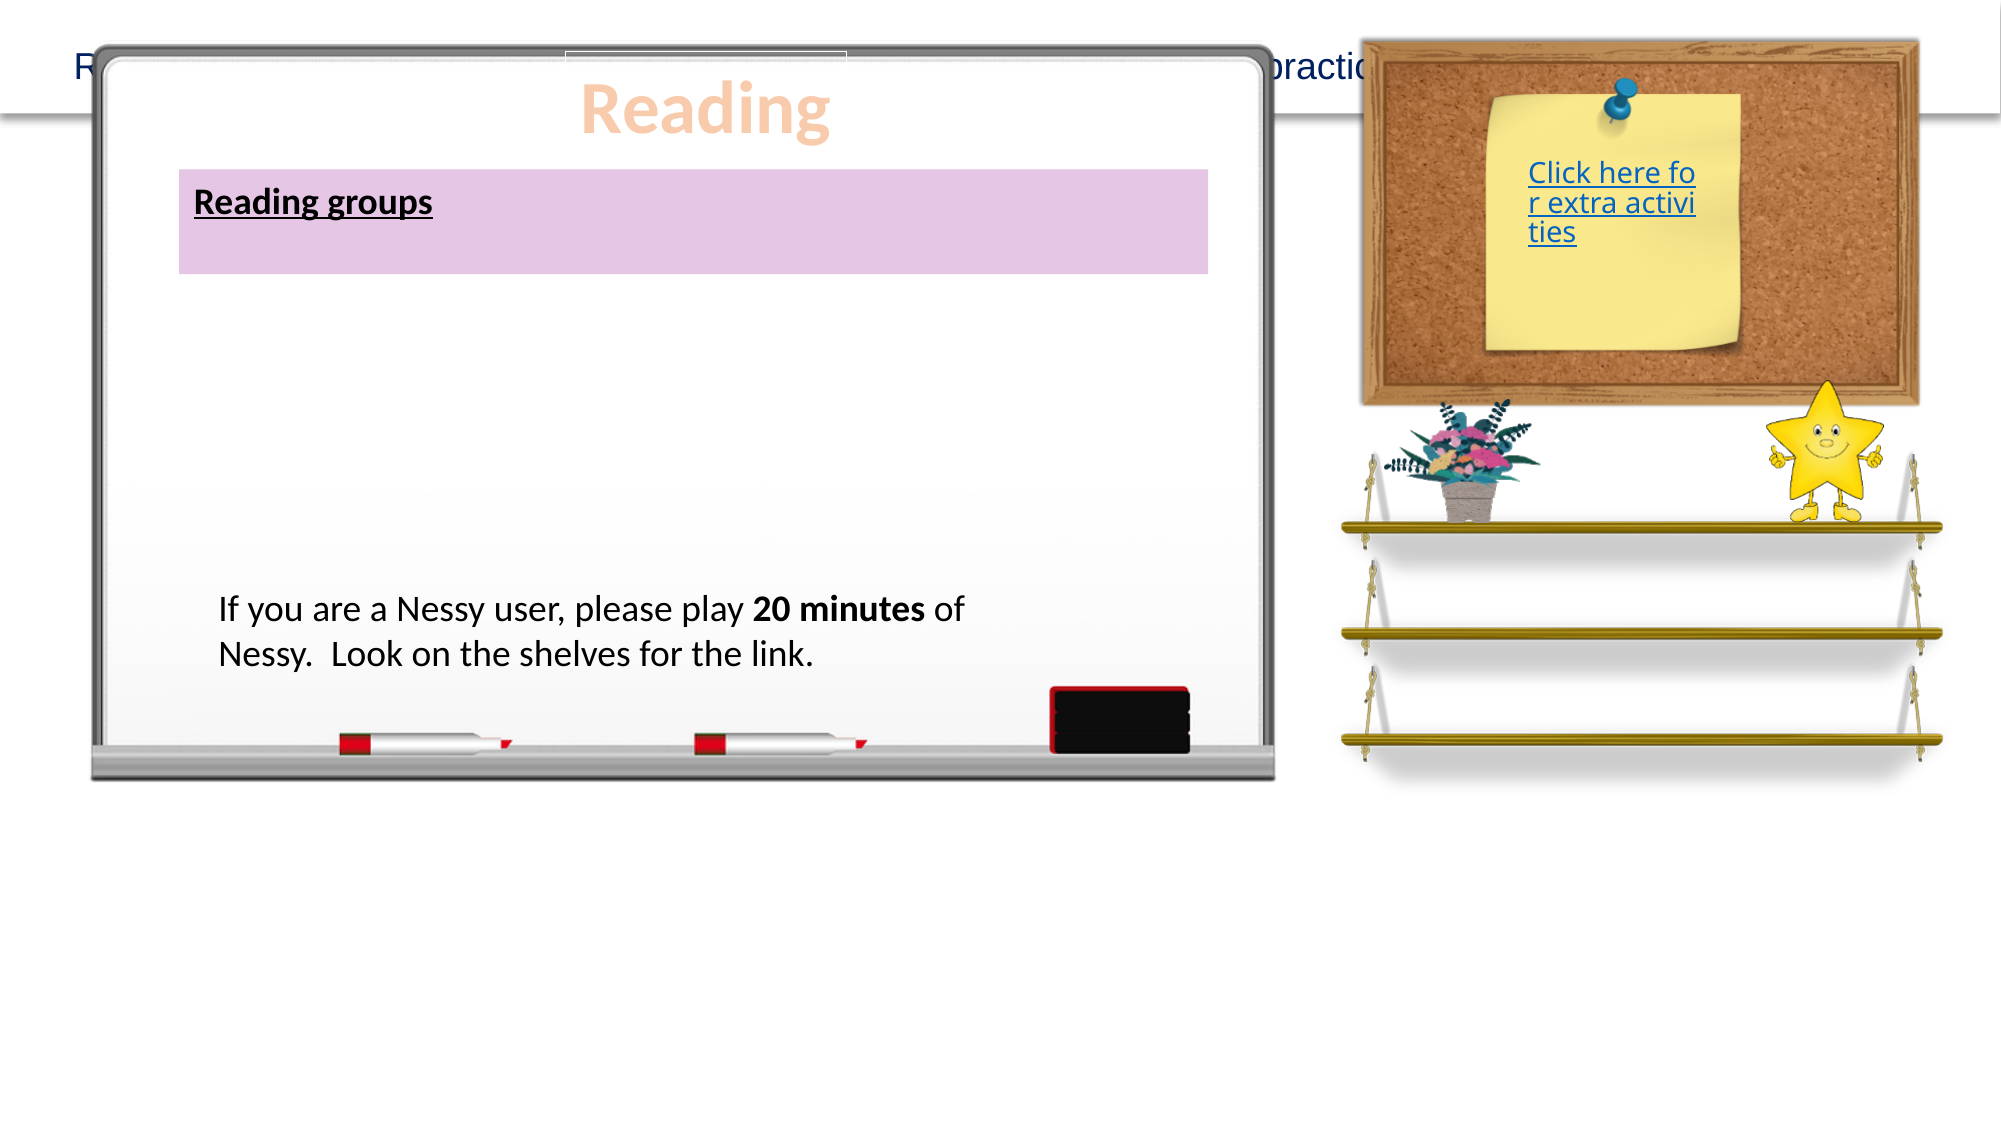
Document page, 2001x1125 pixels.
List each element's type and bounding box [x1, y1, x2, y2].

picture [0, 0, 1962, 1010]
